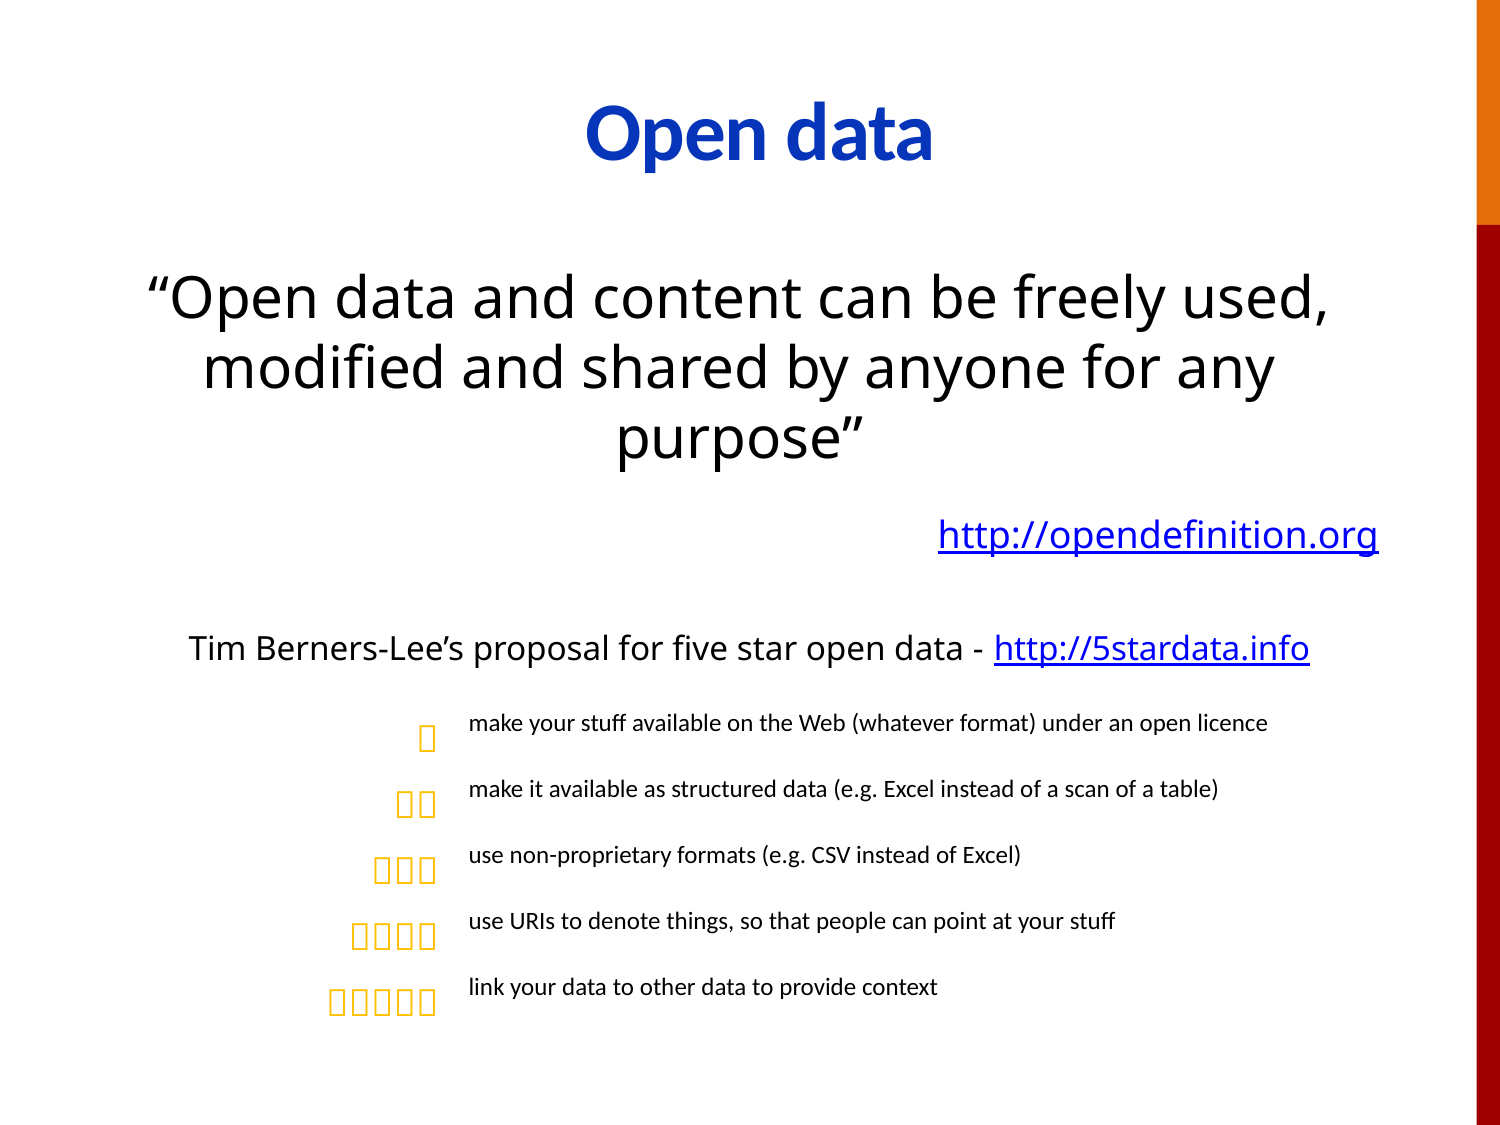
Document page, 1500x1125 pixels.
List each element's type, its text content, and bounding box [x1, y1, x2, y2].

table_cell  [182, 969, 453, 1035]
table_cell link your data to other data to provide context [453, 969, 1371, 1035]
table_cell  [182, 903, 453, 969]
text_box Tim Berners-Lee’s proposal for five star open data - http://5stardata.info [75, 619, 1433, 680]
table_cell make it available as structured data (e.g. Excel instead of a scan of a table) [453, 771, 1371, 837]
table_cell use URIs to denote things, so that people can point at your stuff [453, 903, 1371, 969]
table_header  [182, 705, 453, 771]
table_cell  [182, 837, 453, 903]
title Open data [75, 72, 1447, 185]
text_box “Open data and content can be freely used, modified and shared by anyone for any purpose” http://opendefinition.org [74, 253, 1404, 569]
table_header make your stuff available on the Web (whatever format) under an open licence [453, 705, 1371, 771]
table_cell  [182, 771, 453, 837]
table_cell use non-proprietary formats (e.g. CSV instead of Excel) [453, 837, 1371, 903]
